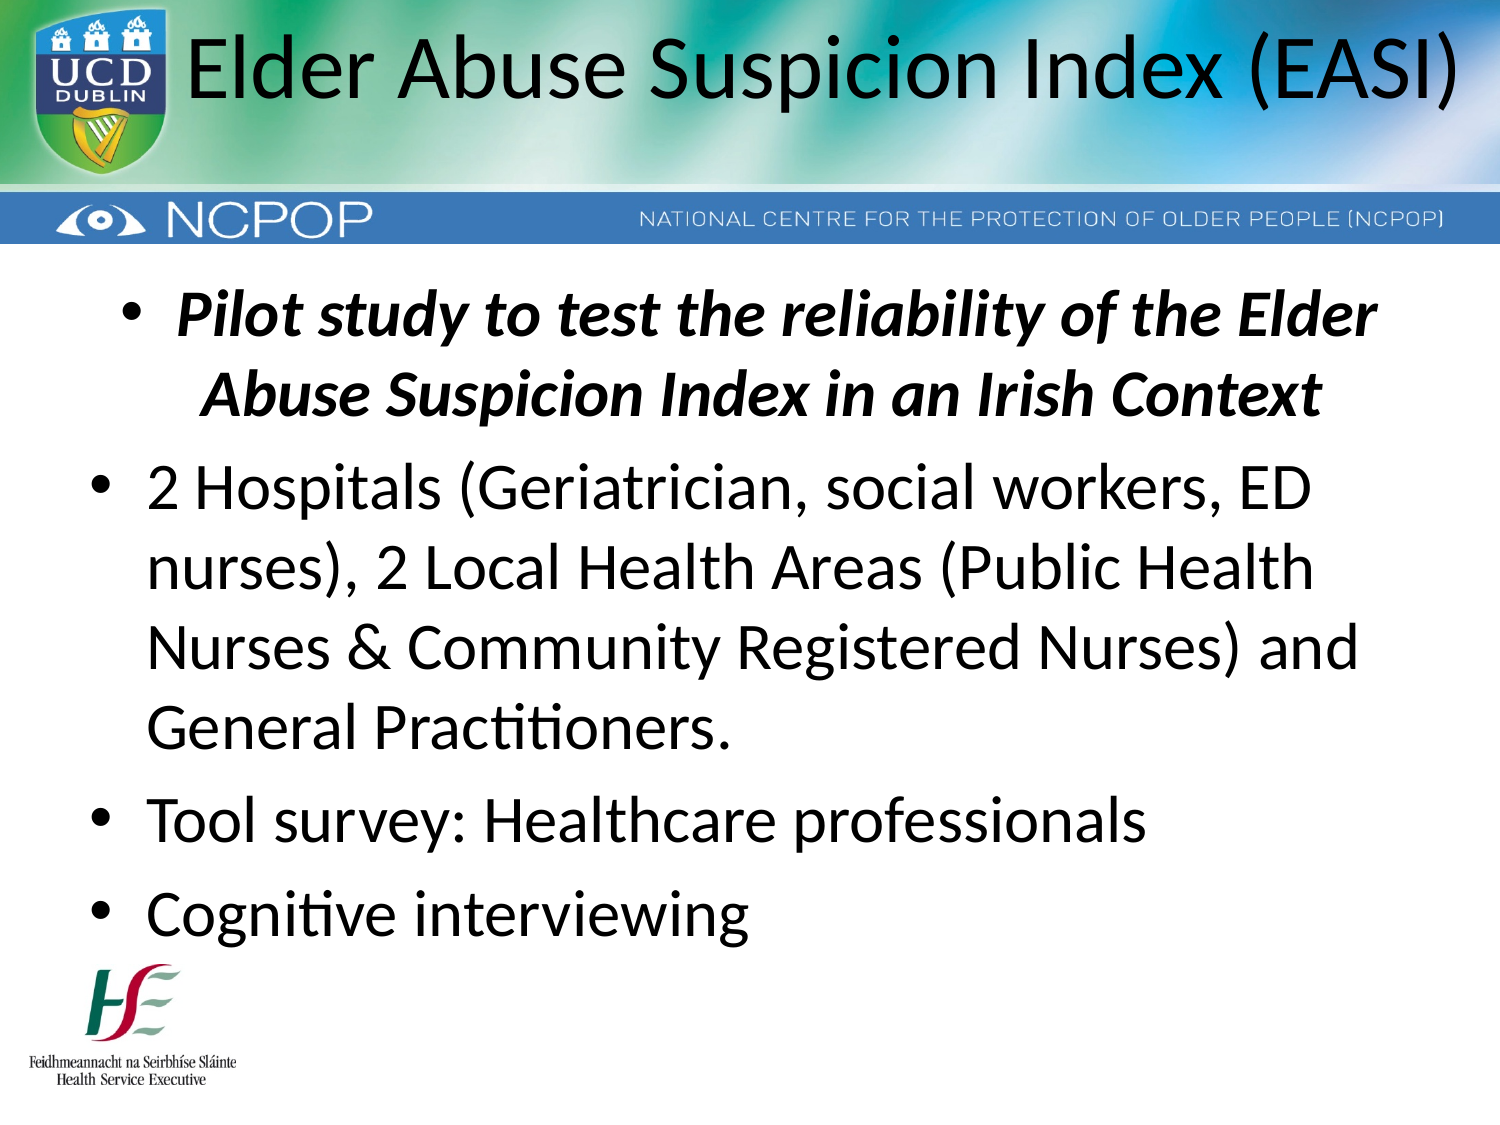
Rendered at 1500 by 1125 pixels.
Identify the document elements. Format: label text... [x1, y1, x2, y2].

picture [29, 964, 236, 1085]
picture [0, 0, 1500, 244]
list Pilot study to test the reliability of the Elder Abuse Suspicion Index in an Irish Context 2 Hospitals (Geriatrician, social workers, ED nurses), 2 Local Health Areas (Public Health Nurses & Community Registered Nurses) and General Practitioners. Tool survey: Healthcare professionals Cognitive interviewing [75, 262, 1425, 1005]
title Elder Abuse Suspicion Index (EASI) [150, 0, 1500, 188]
